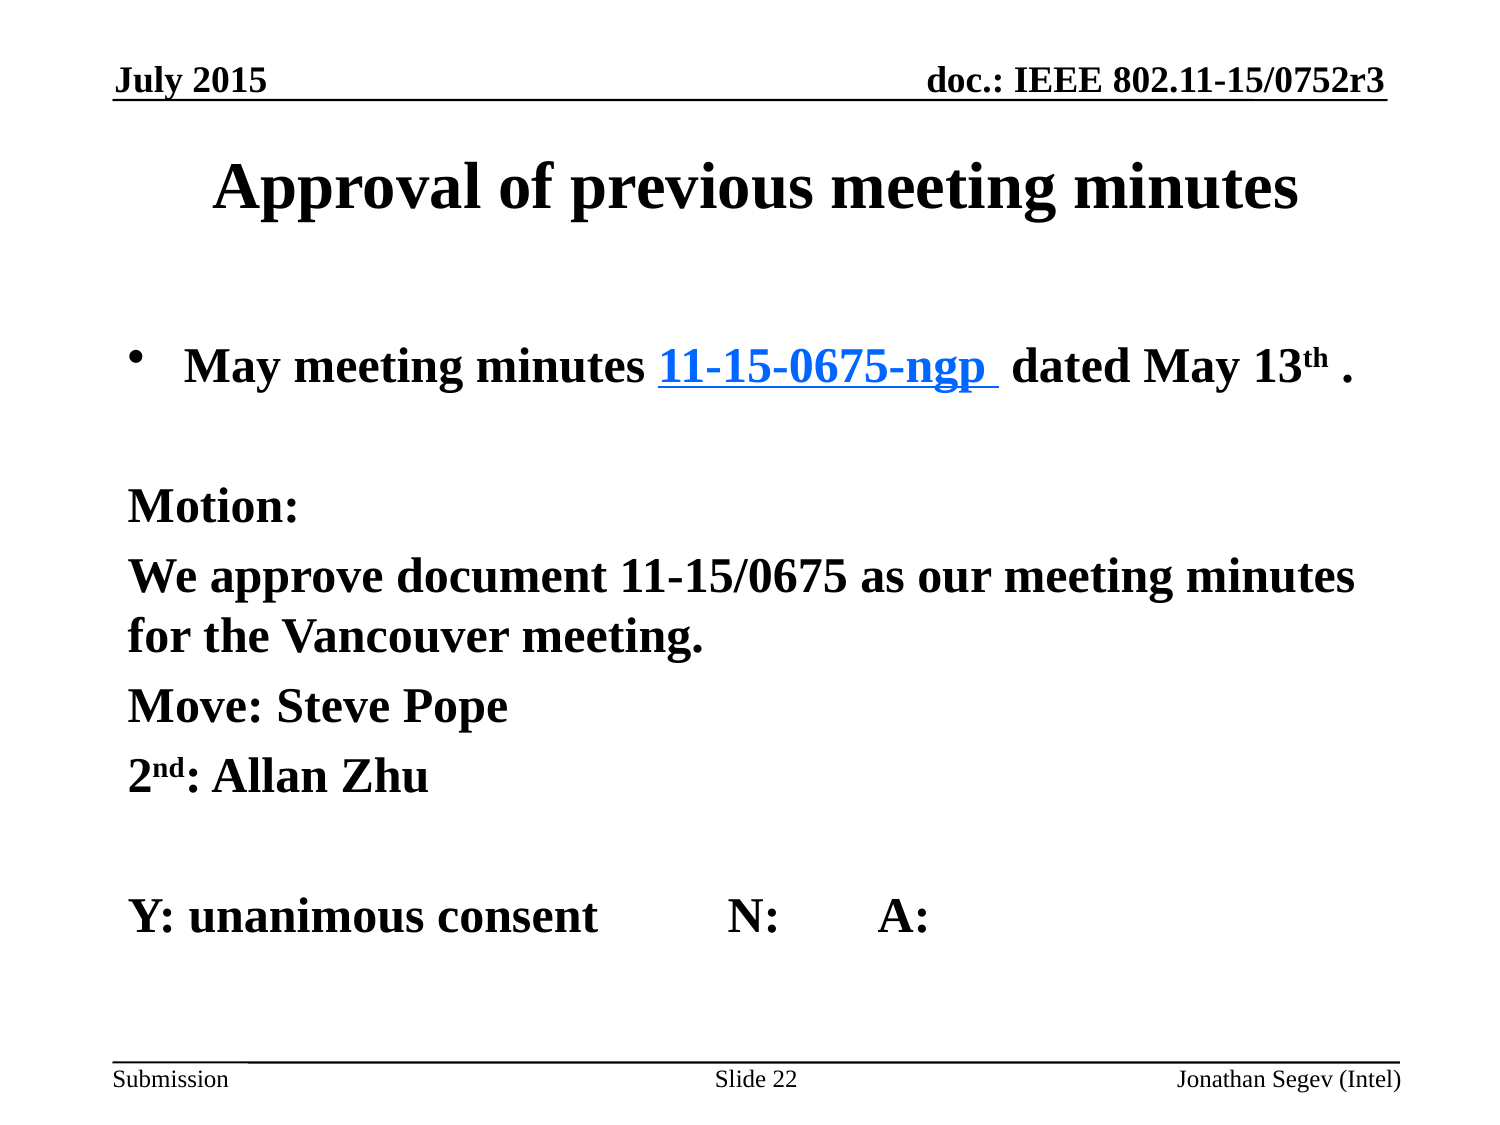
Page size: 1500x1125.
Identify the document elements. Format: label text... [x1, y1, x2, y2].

slide_number Slide 22 [712, 1061, 800, 1093]
title Approval of previous meeting minutes [118, 94, 1394, 270]
list May meeting minutes 11-15-0675-ngp dated May 13th . Motion: We approve document 11-15/0675 as our meeting minutes for the Vancouver meeting. Move: Steve Pope 2nd: Allan Zhu Y: unanimous consent N: A: [112, 324, 1388, 1000]
footer Jonathan Segev (Intel) [949, 1061, 1402, 1093]
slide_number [114, 54, 283, 101]
